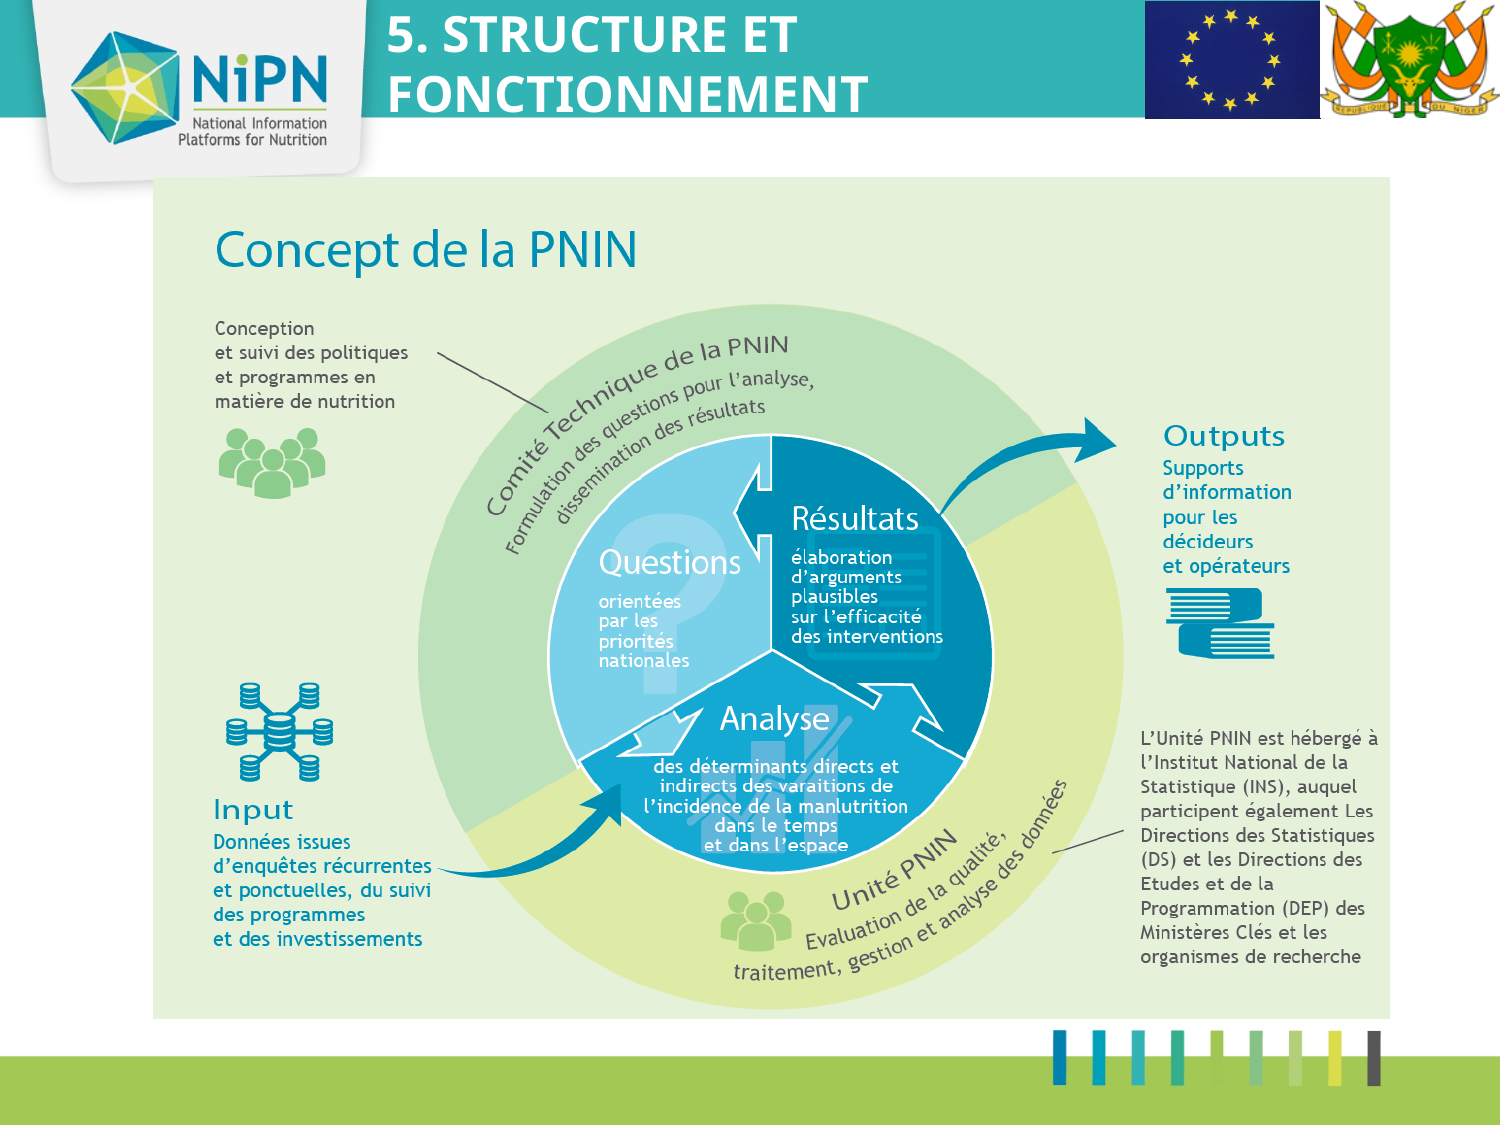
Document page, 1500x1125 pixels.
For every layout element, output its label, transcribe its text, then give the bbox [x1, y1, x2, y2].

text_box 5. STRUCTURE ET FONCTIONNEMENT [371, 0, 1146, 131]
picture [0, 0, 1500, 1125]
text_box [1145, 0, 1500, 119]
